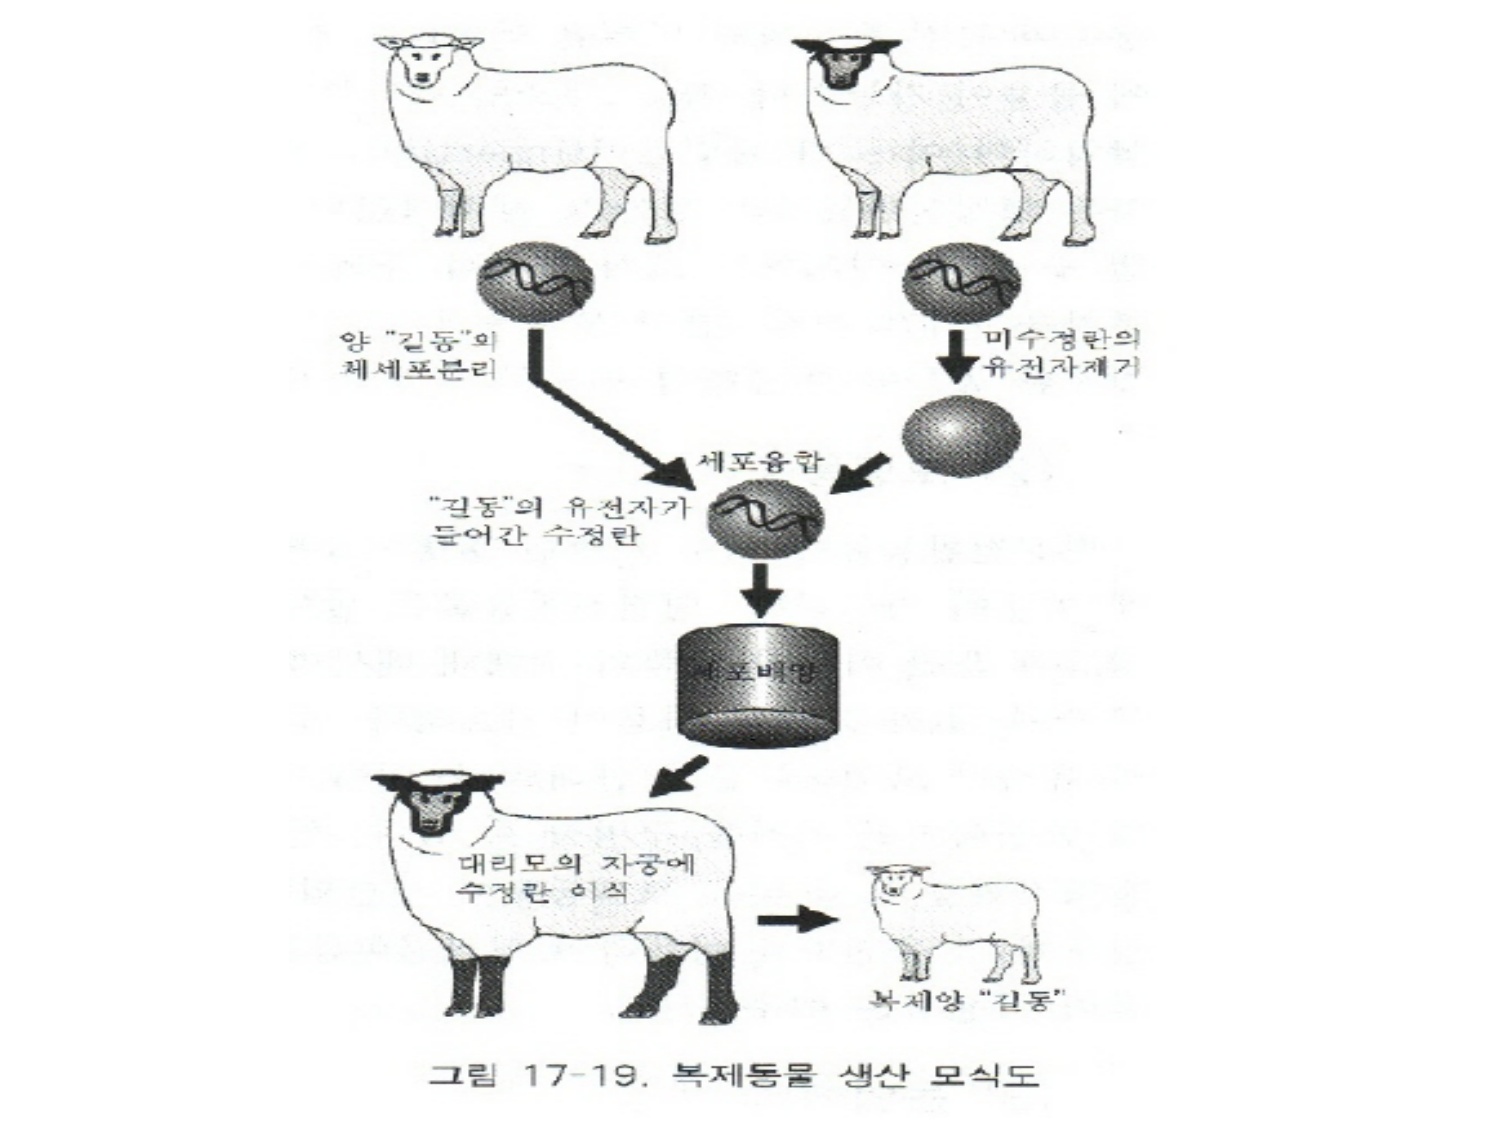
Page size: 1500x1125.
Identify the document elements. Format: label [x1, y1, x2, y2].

picture [288, 0, 1188, 1125]
